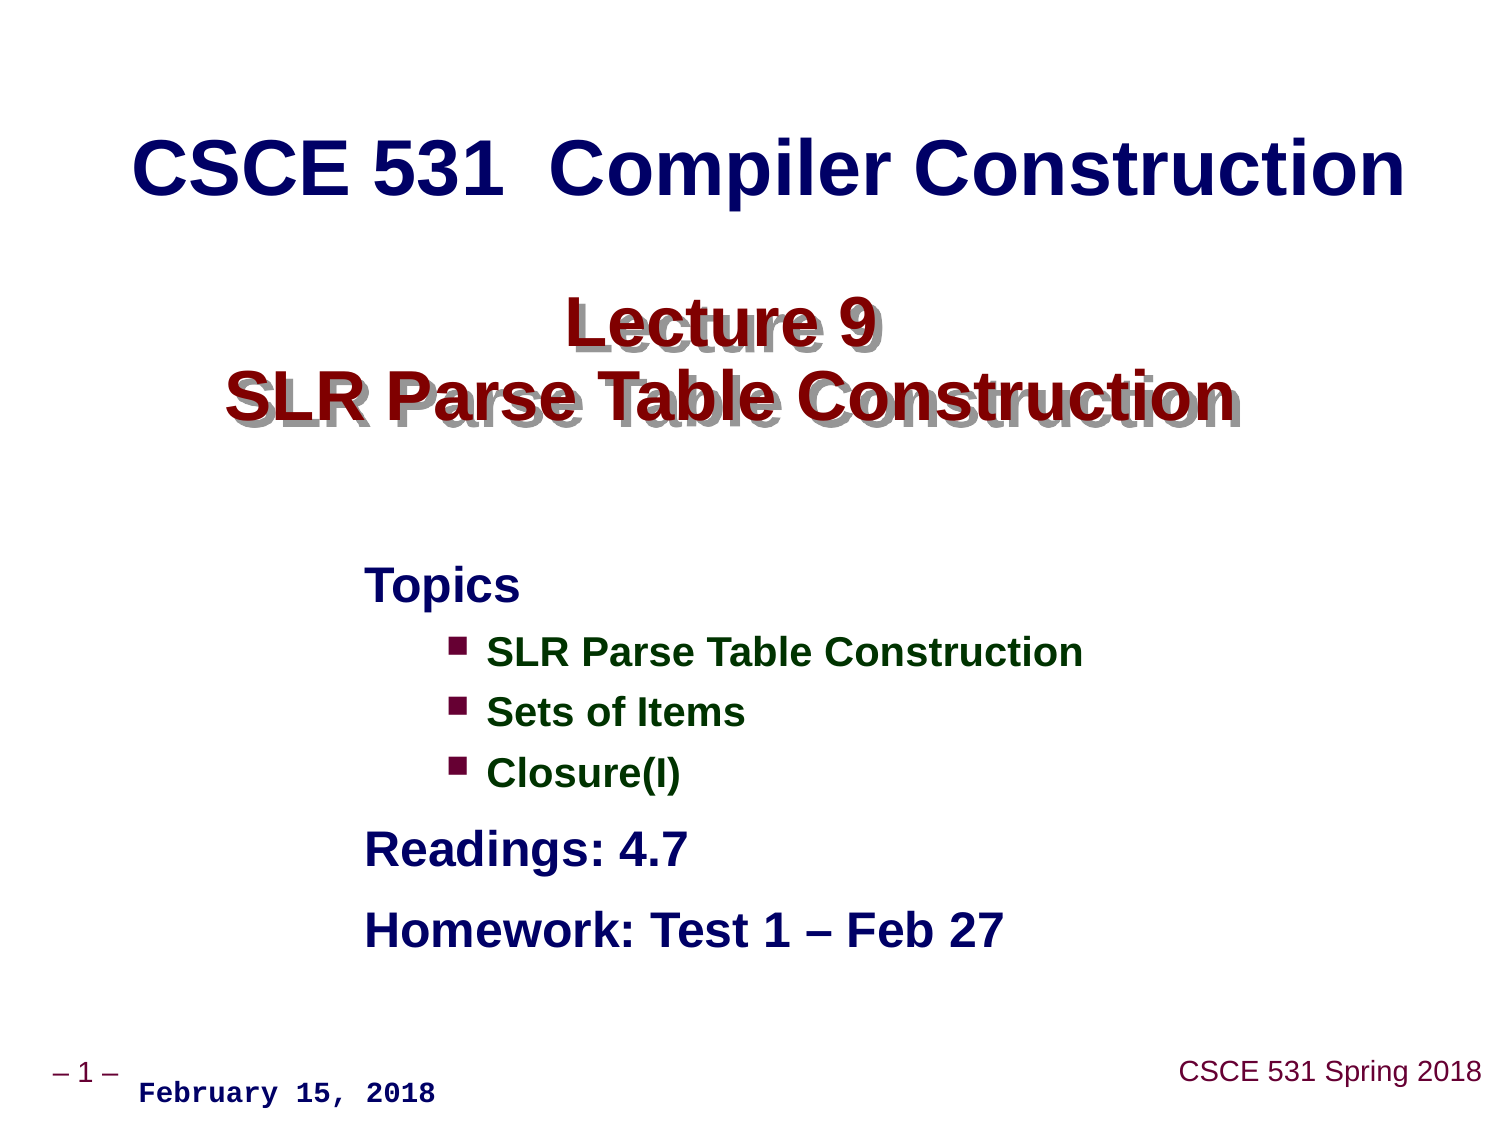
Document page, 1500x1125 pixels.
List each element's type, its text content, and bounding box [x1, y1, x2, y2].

list Topics SLR Parse Table Construction Sets of Items Closure(I) Readings: 4.7 Homework: Test 1 – Feb 27 [349, 549, 1400, 1050]
text_box February 15, 2018 [123, 1066, 451, 1116]
text_box CSCE 531 Compiler Construction [120, 125, 1419, 216]
title Lecture 9 SLR Parse Table Construction [37, 275, 1425, 532]
